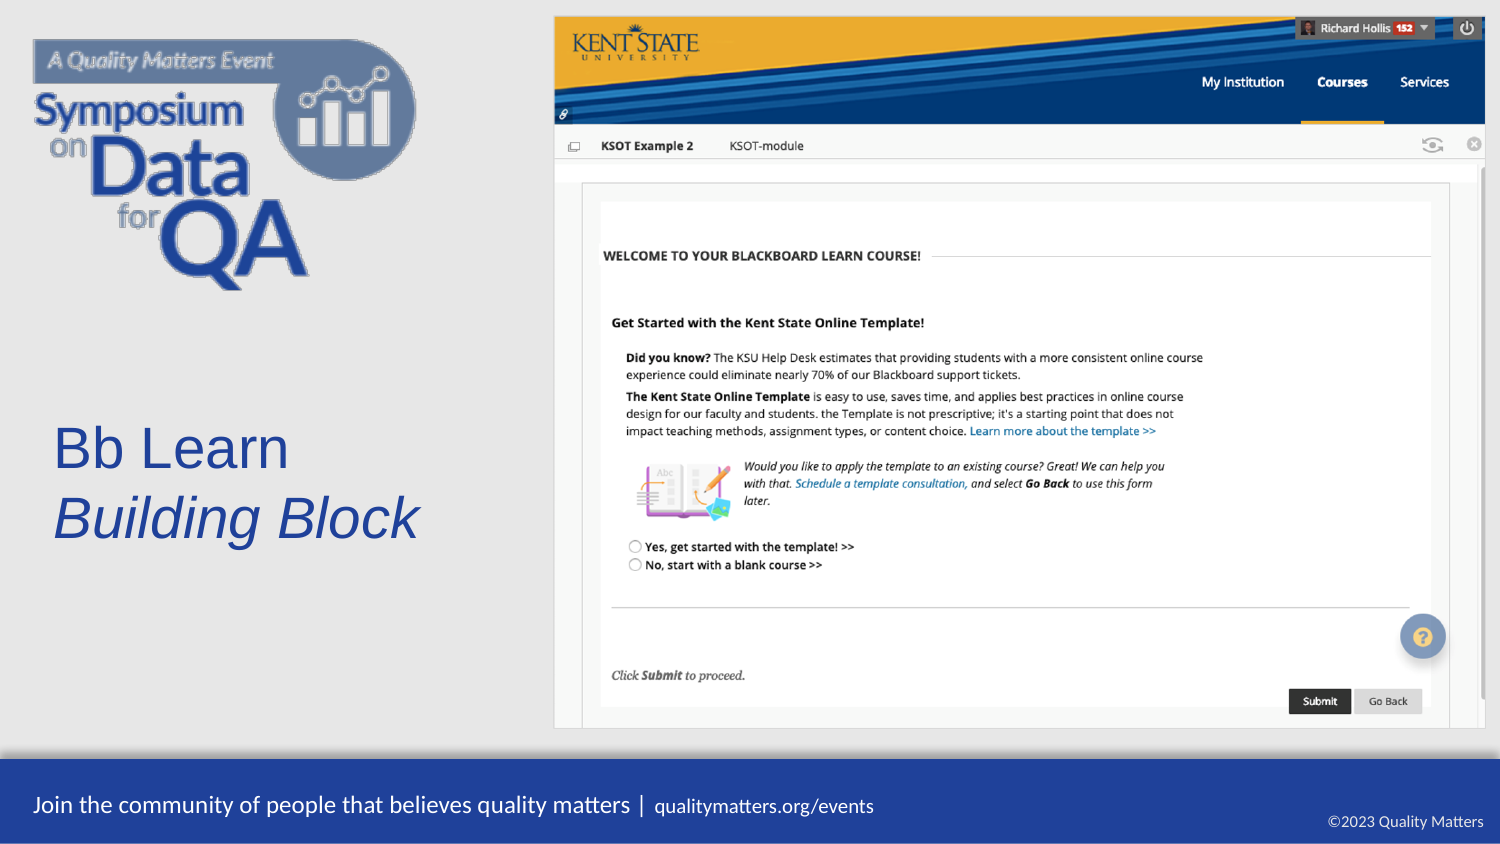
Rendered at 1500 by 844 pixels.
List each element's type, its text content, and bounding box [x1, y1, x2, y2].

picture [24, 24, 424, 325]
picture [553, 15, 1486, 729]
text_box Bb Learn Building Block [38, 402, 535, 753]
